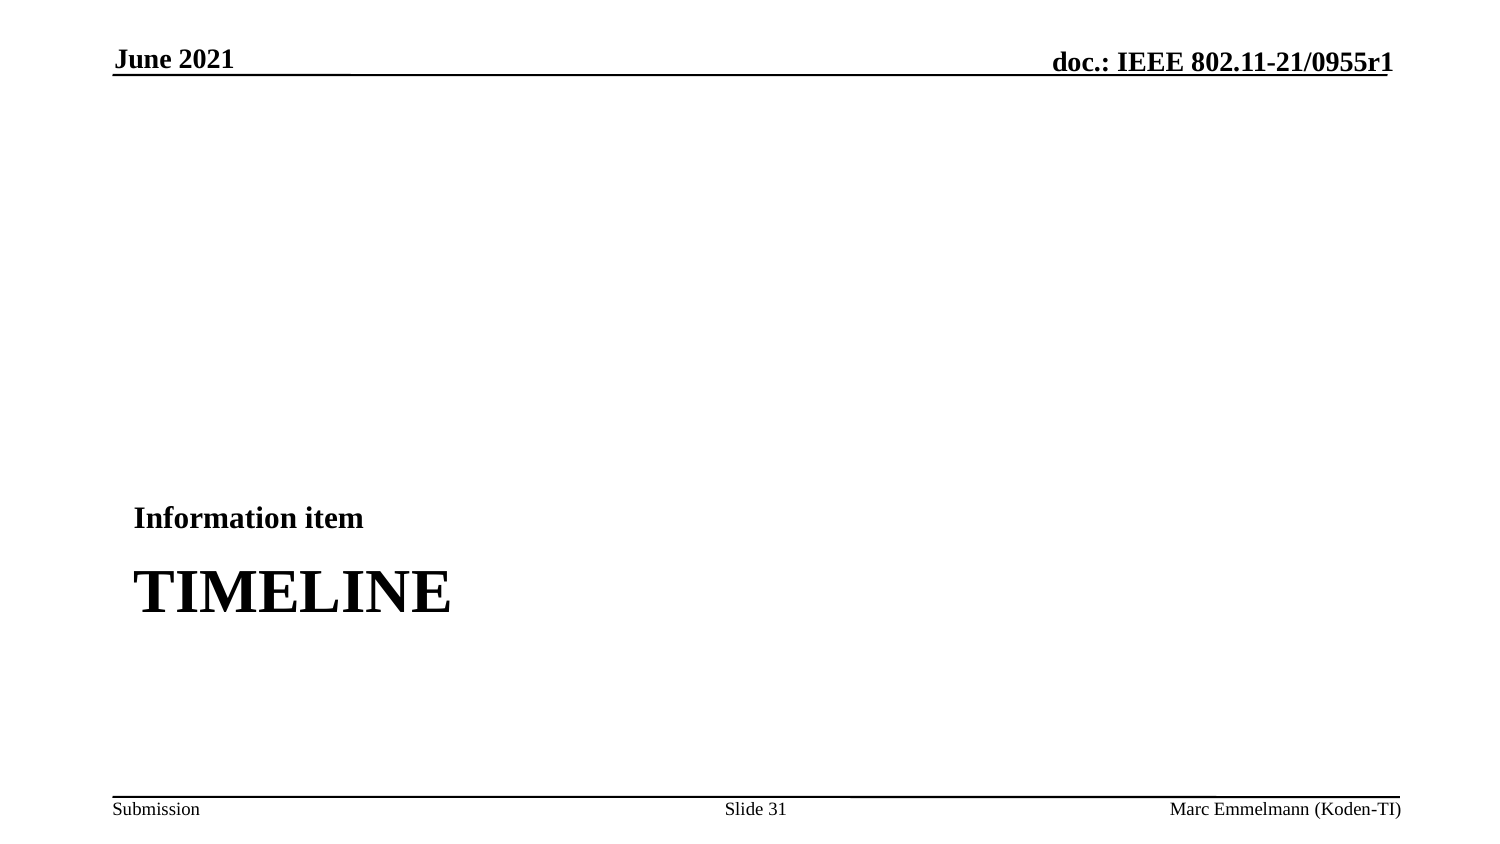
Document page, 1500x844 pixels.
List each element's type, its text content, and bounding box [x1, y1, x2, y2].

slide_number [114, 40, 423, 75]
list Information item [118, 357, 1394, 543]
footer Marc Emmelmann (Koden-TI) [878, 796, 1402, 820]
title Timeline [118, 543, 1394, 710]
slide_number Slide 31 [712, 796, 800, 842]
